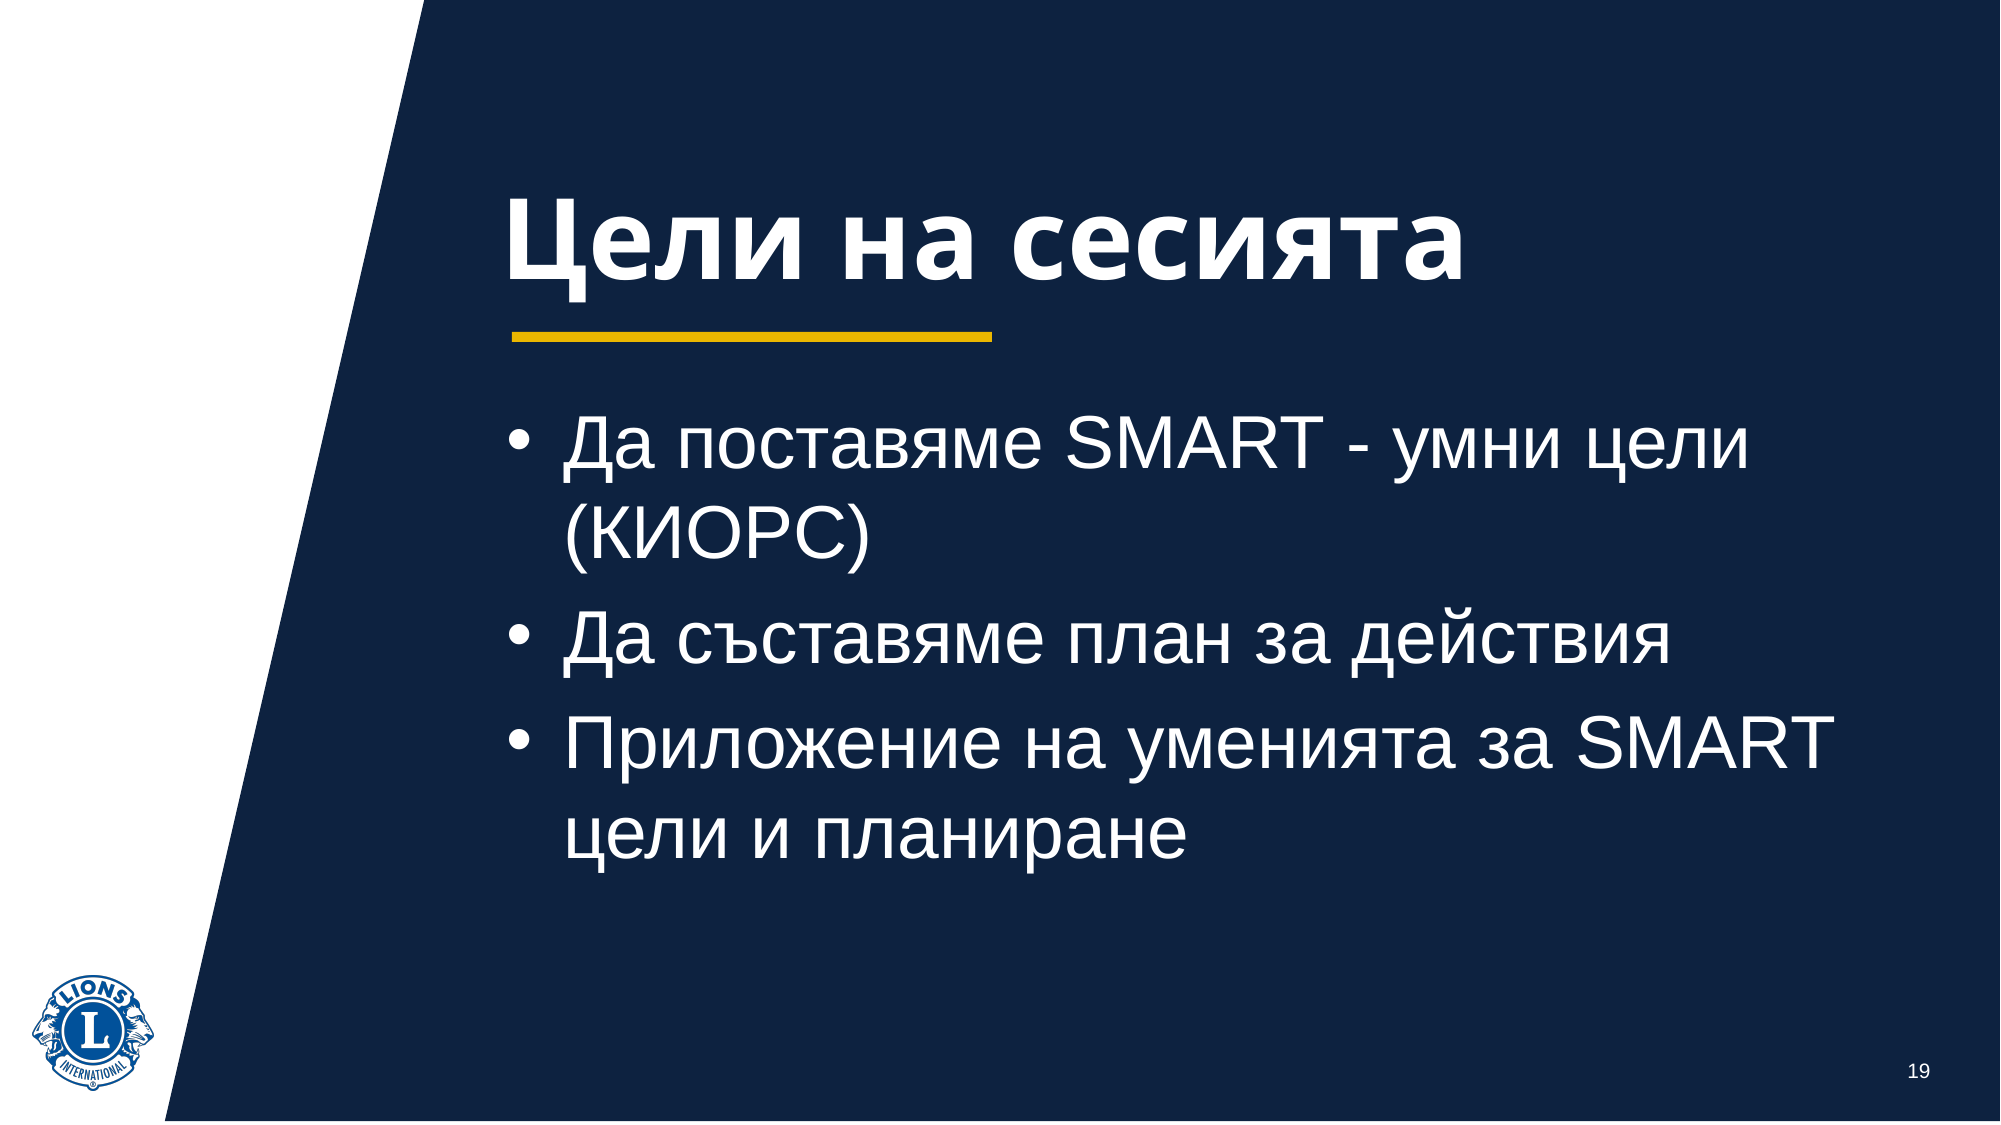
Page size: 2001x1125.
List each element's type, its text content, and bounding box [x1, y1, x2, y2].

text_box aa [0, 0, 1892, 1125]
text_box Да поставяме SMART - умни цели (КИОРС) Да съставяме план за действия Приложение на уменията за SMART цели и планиране [492, 386, 1948, 811]
text_box 18 [1892, 1049, 2000, 1125]
picture [32, 975, 154, 1091]
text_box [511, 331, 992, 342]
text_box [163, 0, 2000, 1123]
text_box Цели на сесията [486, 175, 1860, 315]
